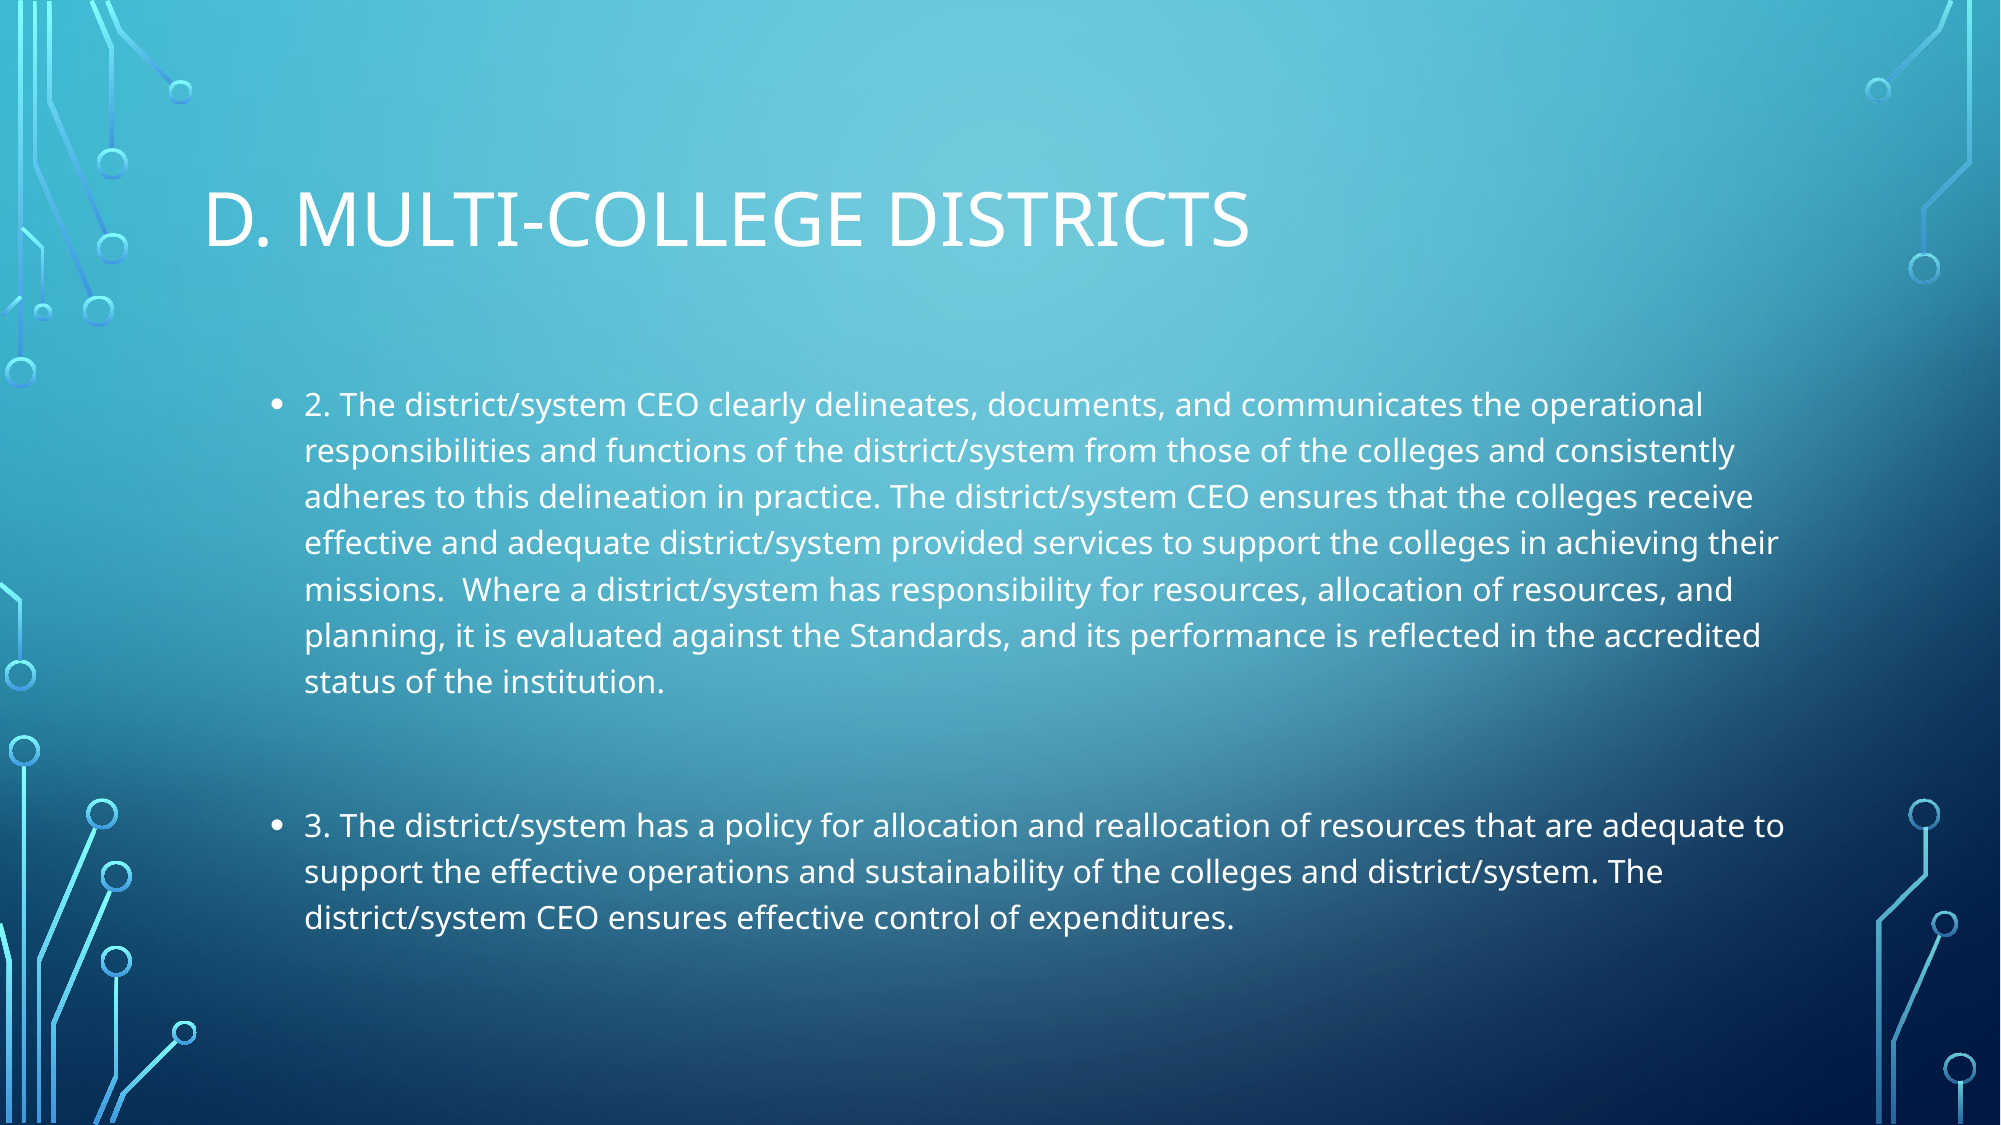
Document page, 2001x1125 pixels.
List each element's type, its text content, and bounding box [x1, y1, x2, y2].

title D. Multi-college districts [187, 101, 1813, 344]
list 2. The district/system CEO clearly delineates, documents, and communicates the operational responsibilities and functions of the district/system from those of the colleges and consistently adheres to this delineation in practice. The district/system CEO ensures that the colleges receive effective and adequate district/system provided services to support the colleges in achieving their missions. Where a district/system has responsibility for resources, allocation of resources, and planning, it is evaluated against the Standards, and its performance is reflected in the accredited status of the institution. 3. The district/system has a policy for allocation and reallocation of resources that are adequate to support the effective operations and sustainability of the colleges and district/system. The district/system CEO ensures effective control of expenditures. [187, 369, 1813, 950]
